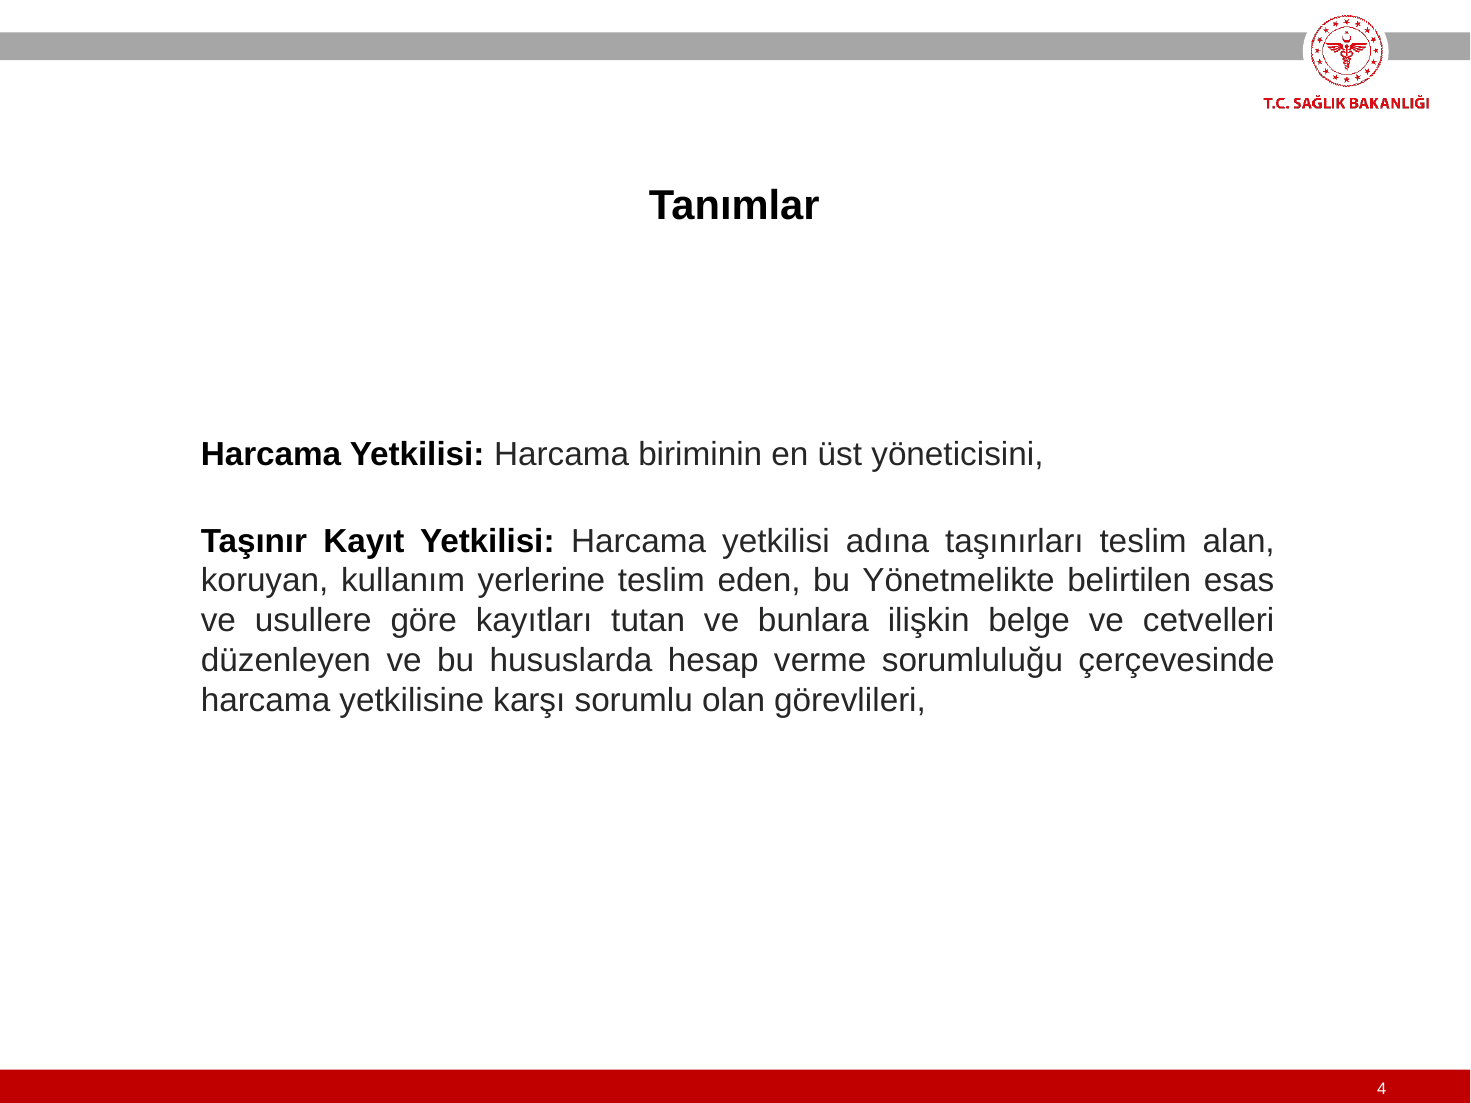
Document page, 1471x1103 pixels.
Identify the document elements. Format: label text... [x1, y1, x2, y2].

text_box Harcama Yetkilisi: Harcama biriminin en üst yöneticisini, Taşınır Kayıt Yetkilisi: Harcama yetkilisi adına taşınırları teslim alan, koruyan, kullanım yerlerine teslim eden, bu Yönetmelikte belirtilen esas ve usullere göre kayıtları tutan ve bunlara ilişkin belge ve cetvelleri düzenleyen ve bu hususlarda hesap verme sorumluluğu çerçevesinde harcama yetkilisine karşı sorumlu olan görevlileri, [82, 250, 1395, 900]
picture [1257, 12, 1435, 111]
text_box Tanımlar [256, 142, 1213, 239]
